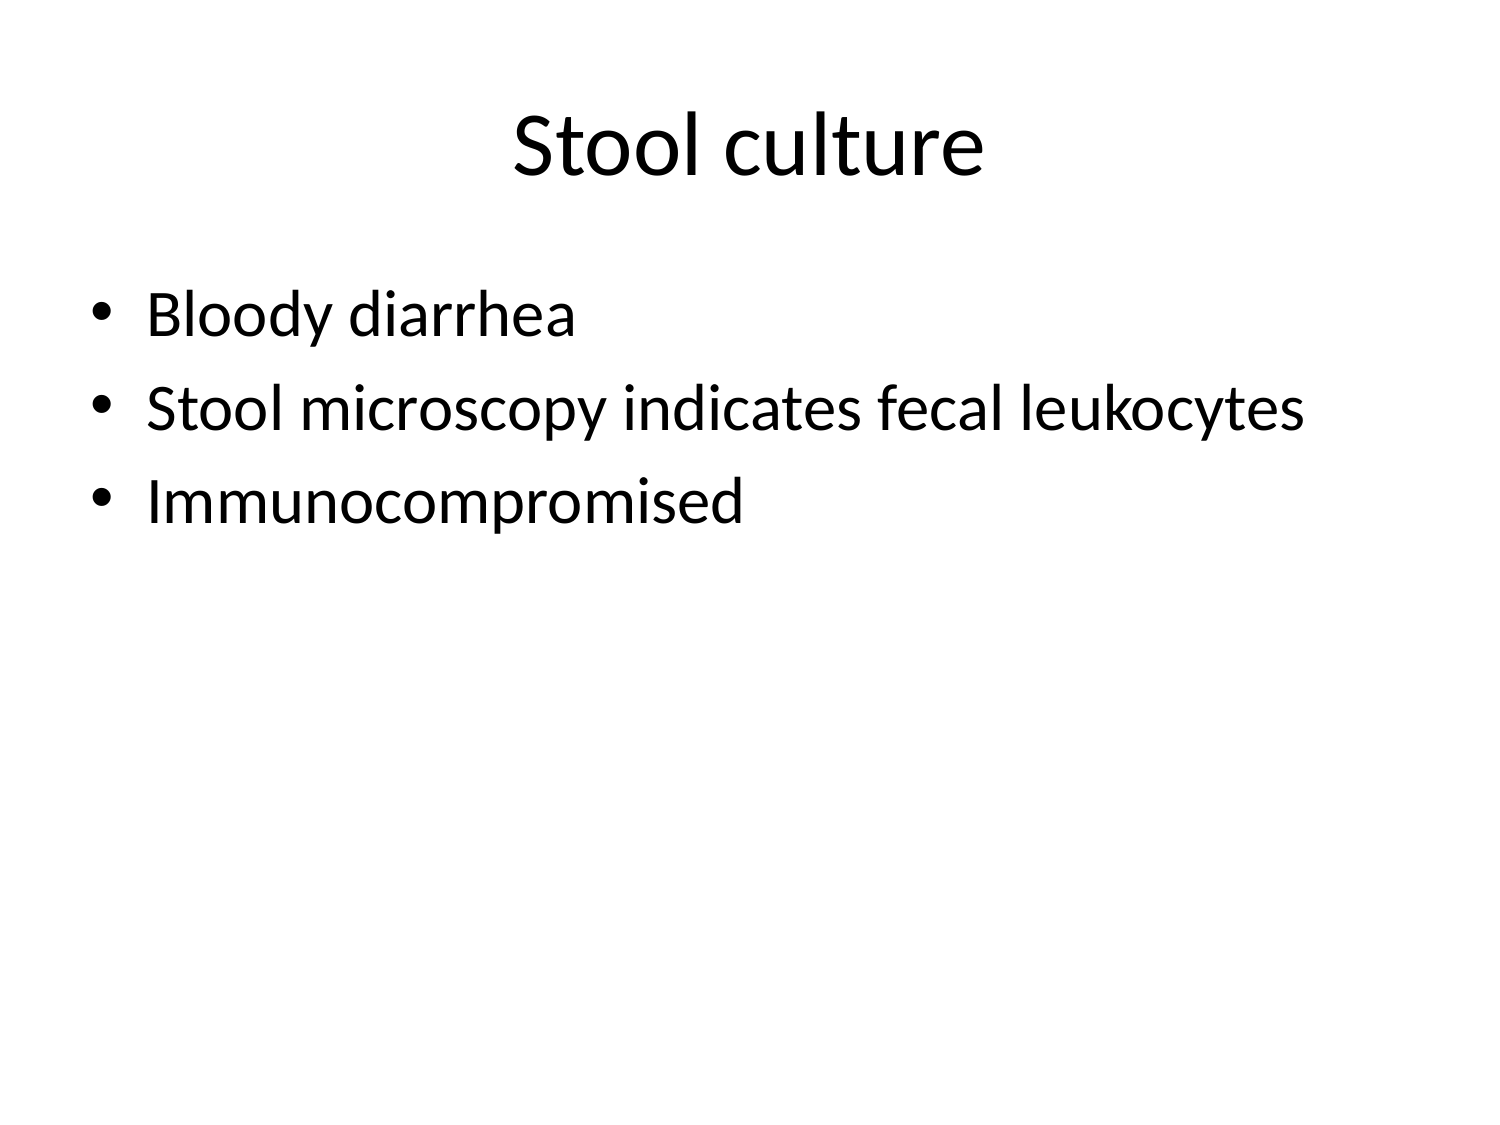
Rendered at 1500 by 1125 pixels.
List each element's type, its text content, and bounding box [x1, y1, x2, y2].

list Bloody diarrhea Stool microscopy indicates fecal leukocytes Immunocompromised [75, 262, 1425, 1005]
title Stool culture [75, 45, 1425, 233]
